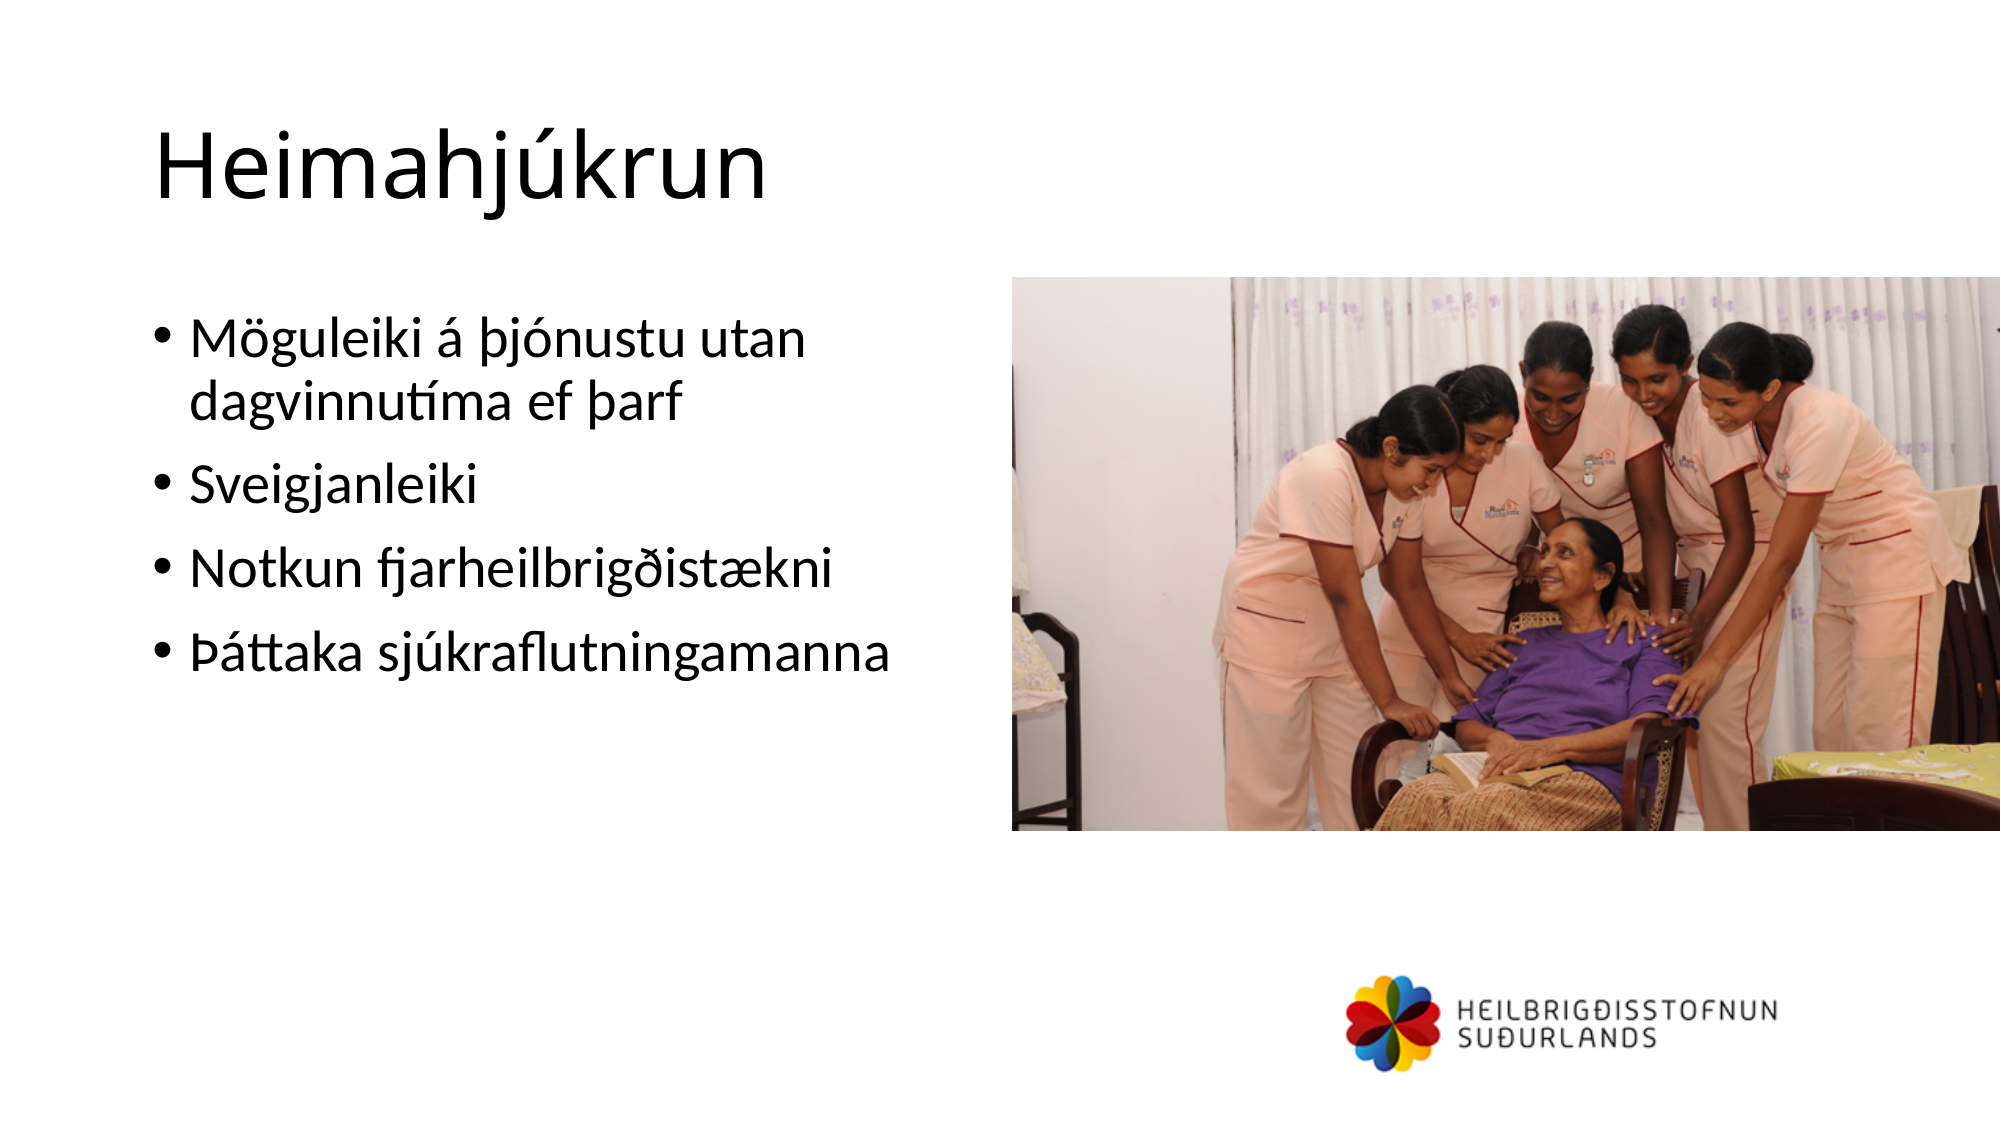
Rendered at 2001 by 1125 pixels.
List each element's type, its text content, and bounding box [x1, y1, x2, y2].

list Möguleiki á þjónustu utan dagvinnutíma ef þarf Sveigjanleiki Notkun fjarheilbrigðistækni Þáttaka sjúkraflutningamanna [137, 299, 988, 1014]
title Heimahjúkrun [137, 59, 1863, 278]
picture [1328, 962, 1793, 1087]
picture [1012, 277, 2000, 831]
